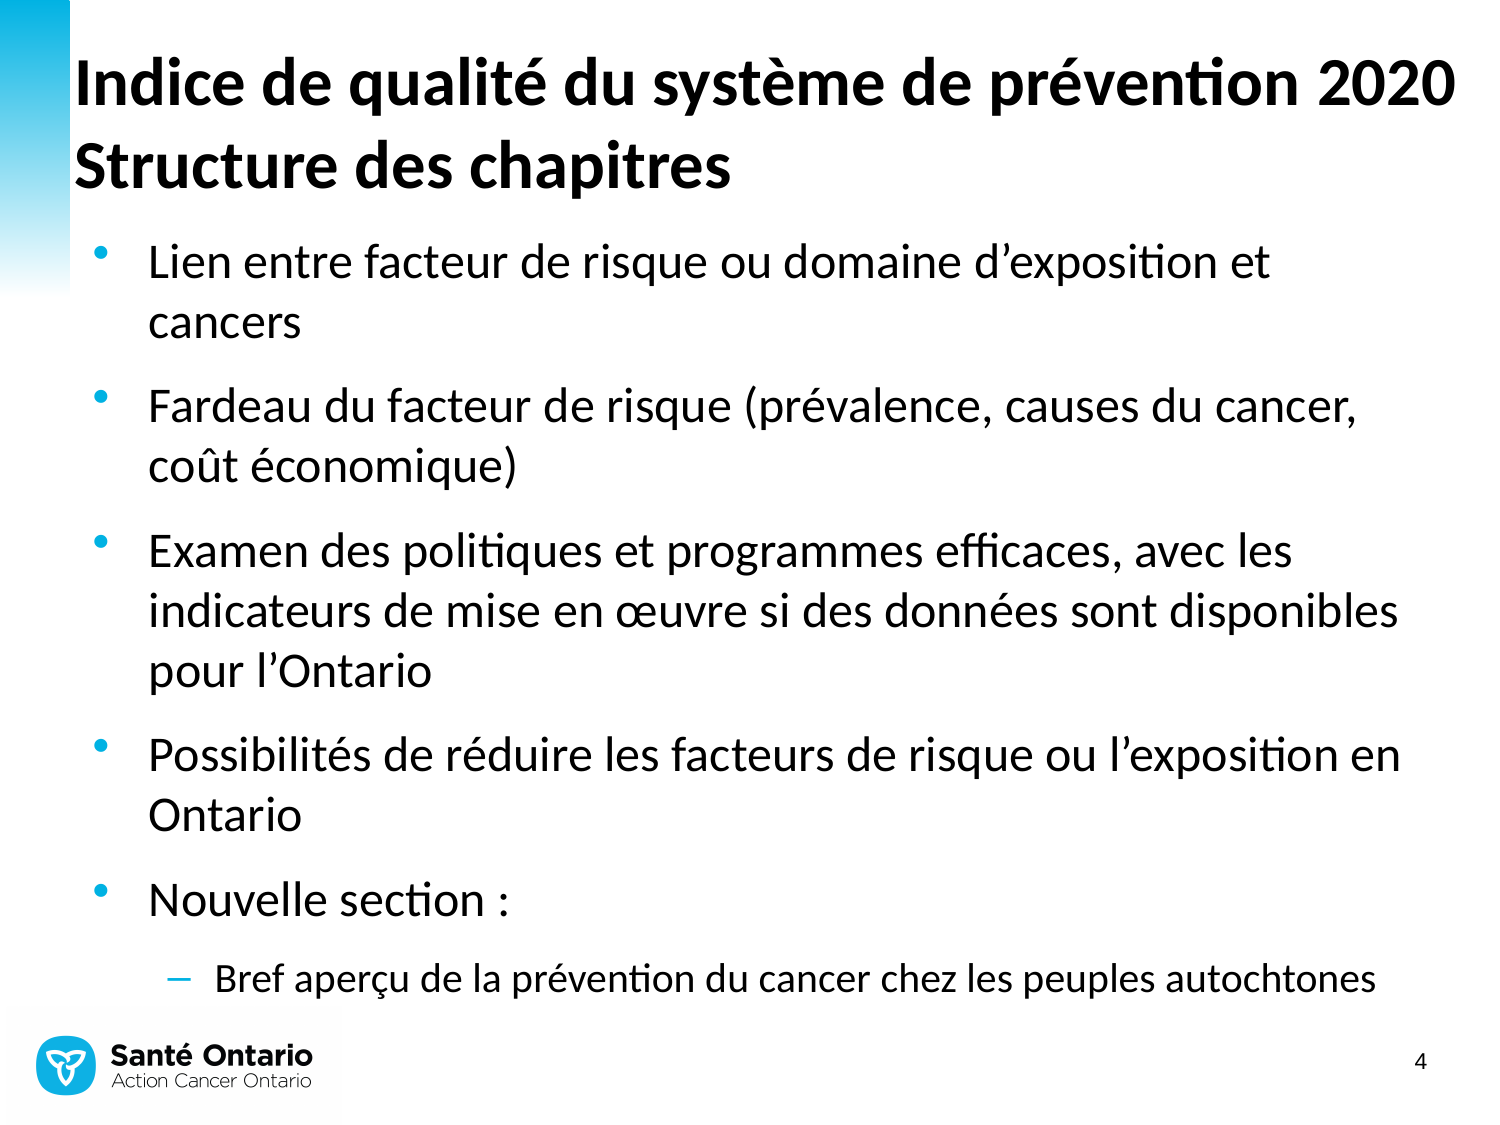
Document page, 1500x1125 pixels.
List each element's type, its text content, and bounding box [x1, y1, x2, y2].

list Lien entre facteur de risque ou domaine d’exposition et cancers Fardeau du facteur de risque (prévalence, causes du cancer, coût économique) Examen des politiques et programmes efficaces, avec les indicateurs de mise en œuvre si des données sont disponibles pour l’Ontario Possibilités de réduire les facteurs de risque ou l’exposition en Ontario Nouvelle section : Bref aperçu de la prévention du cancer chez les peuples autochtones [75, 220, 1425, 1003]
title Indice de qualité du système de prévention 2020 Structure des chapitres [59, 29, 1487, 221]
picture [6, 1006, 342, 1125]
